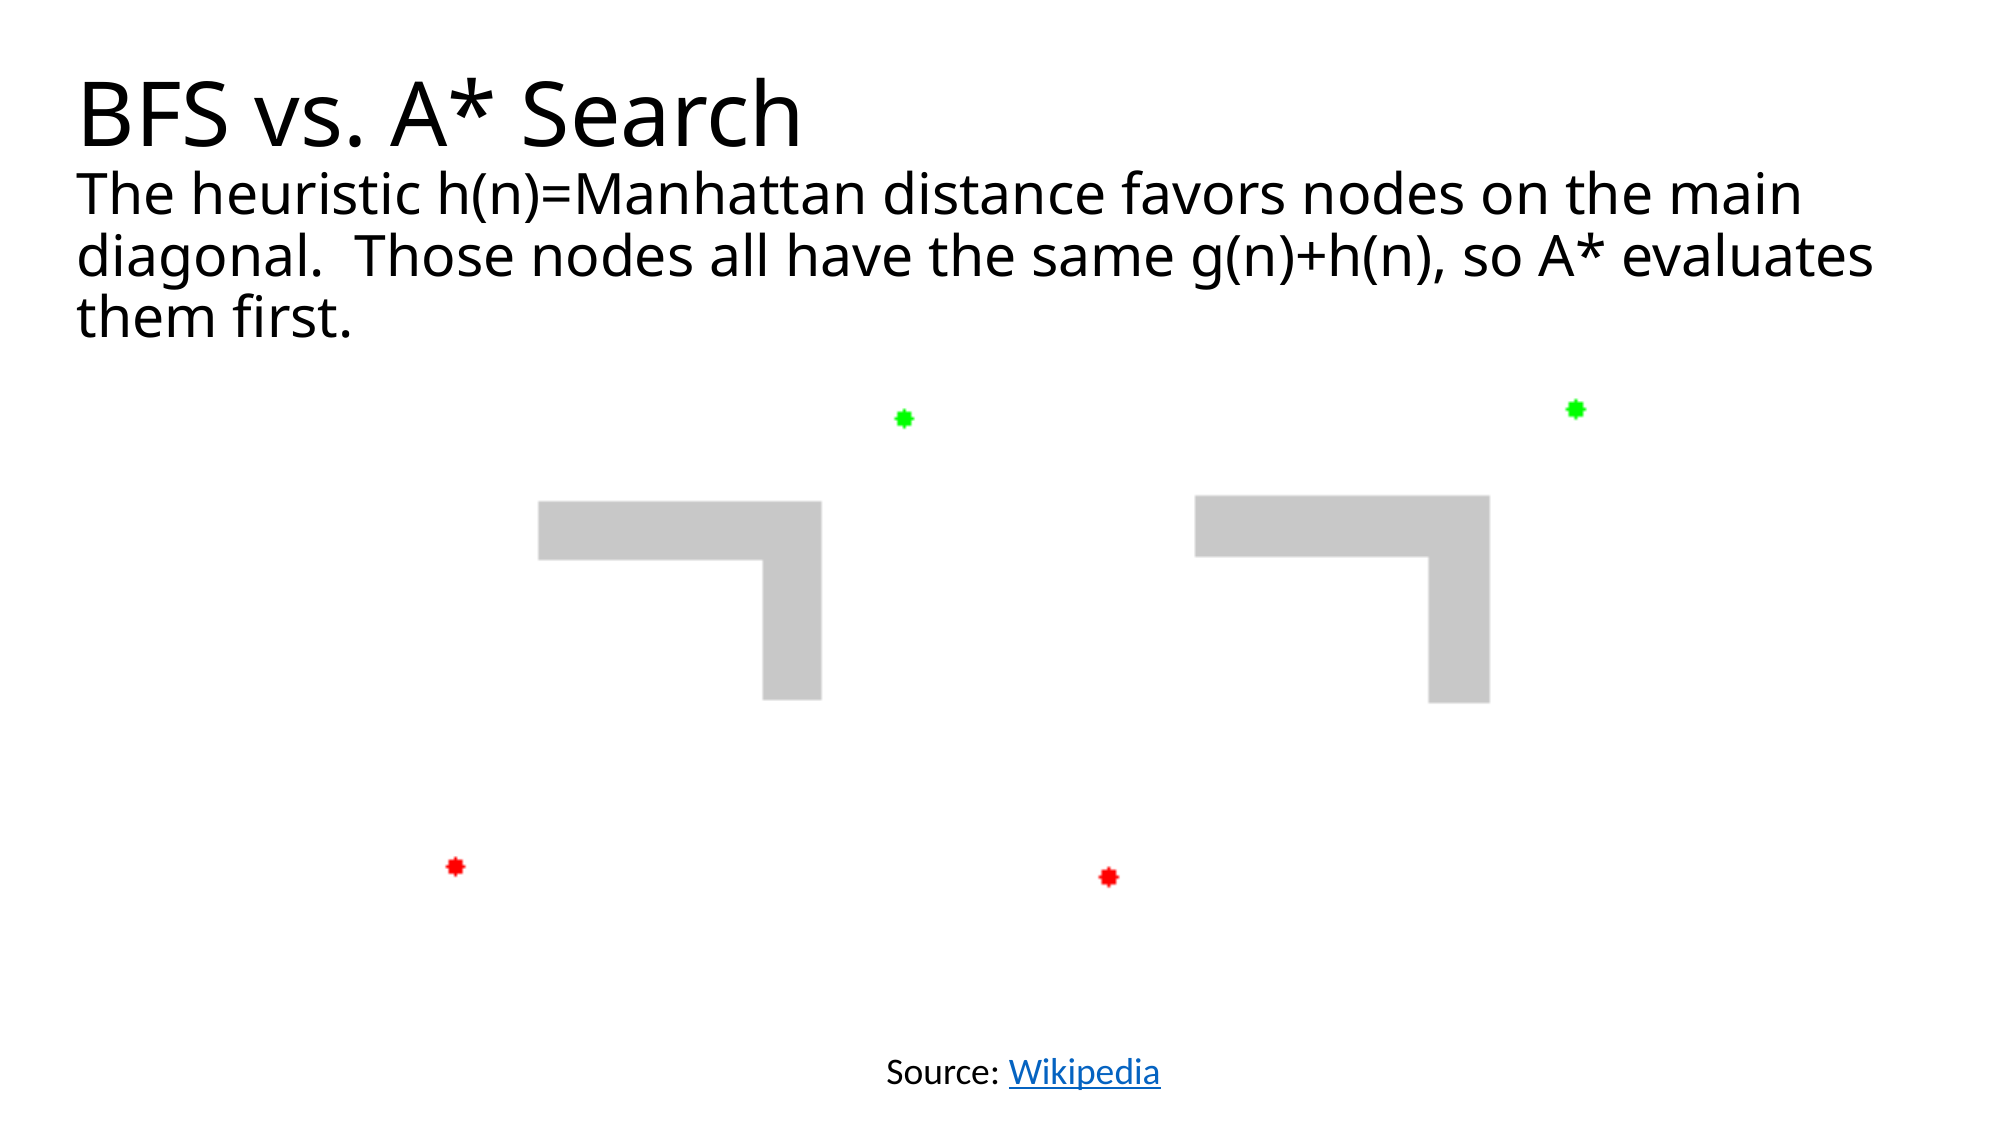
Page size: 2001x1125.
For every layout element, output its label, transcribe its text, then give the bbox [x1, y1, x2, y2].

picture [399, 337, 988, 925]
picture [1049, 324, 1663, 938]
title BFS vs. A* Search The heuristic h(n)=Manhattan distance favors nodes on the main diagonal. Those nodes all have the same g(n)+h(n), so A* evaluates them first. [61, 59, 1936, 359]
text_box Source: Wikipedia [871, 1039, 1176, 1100]
